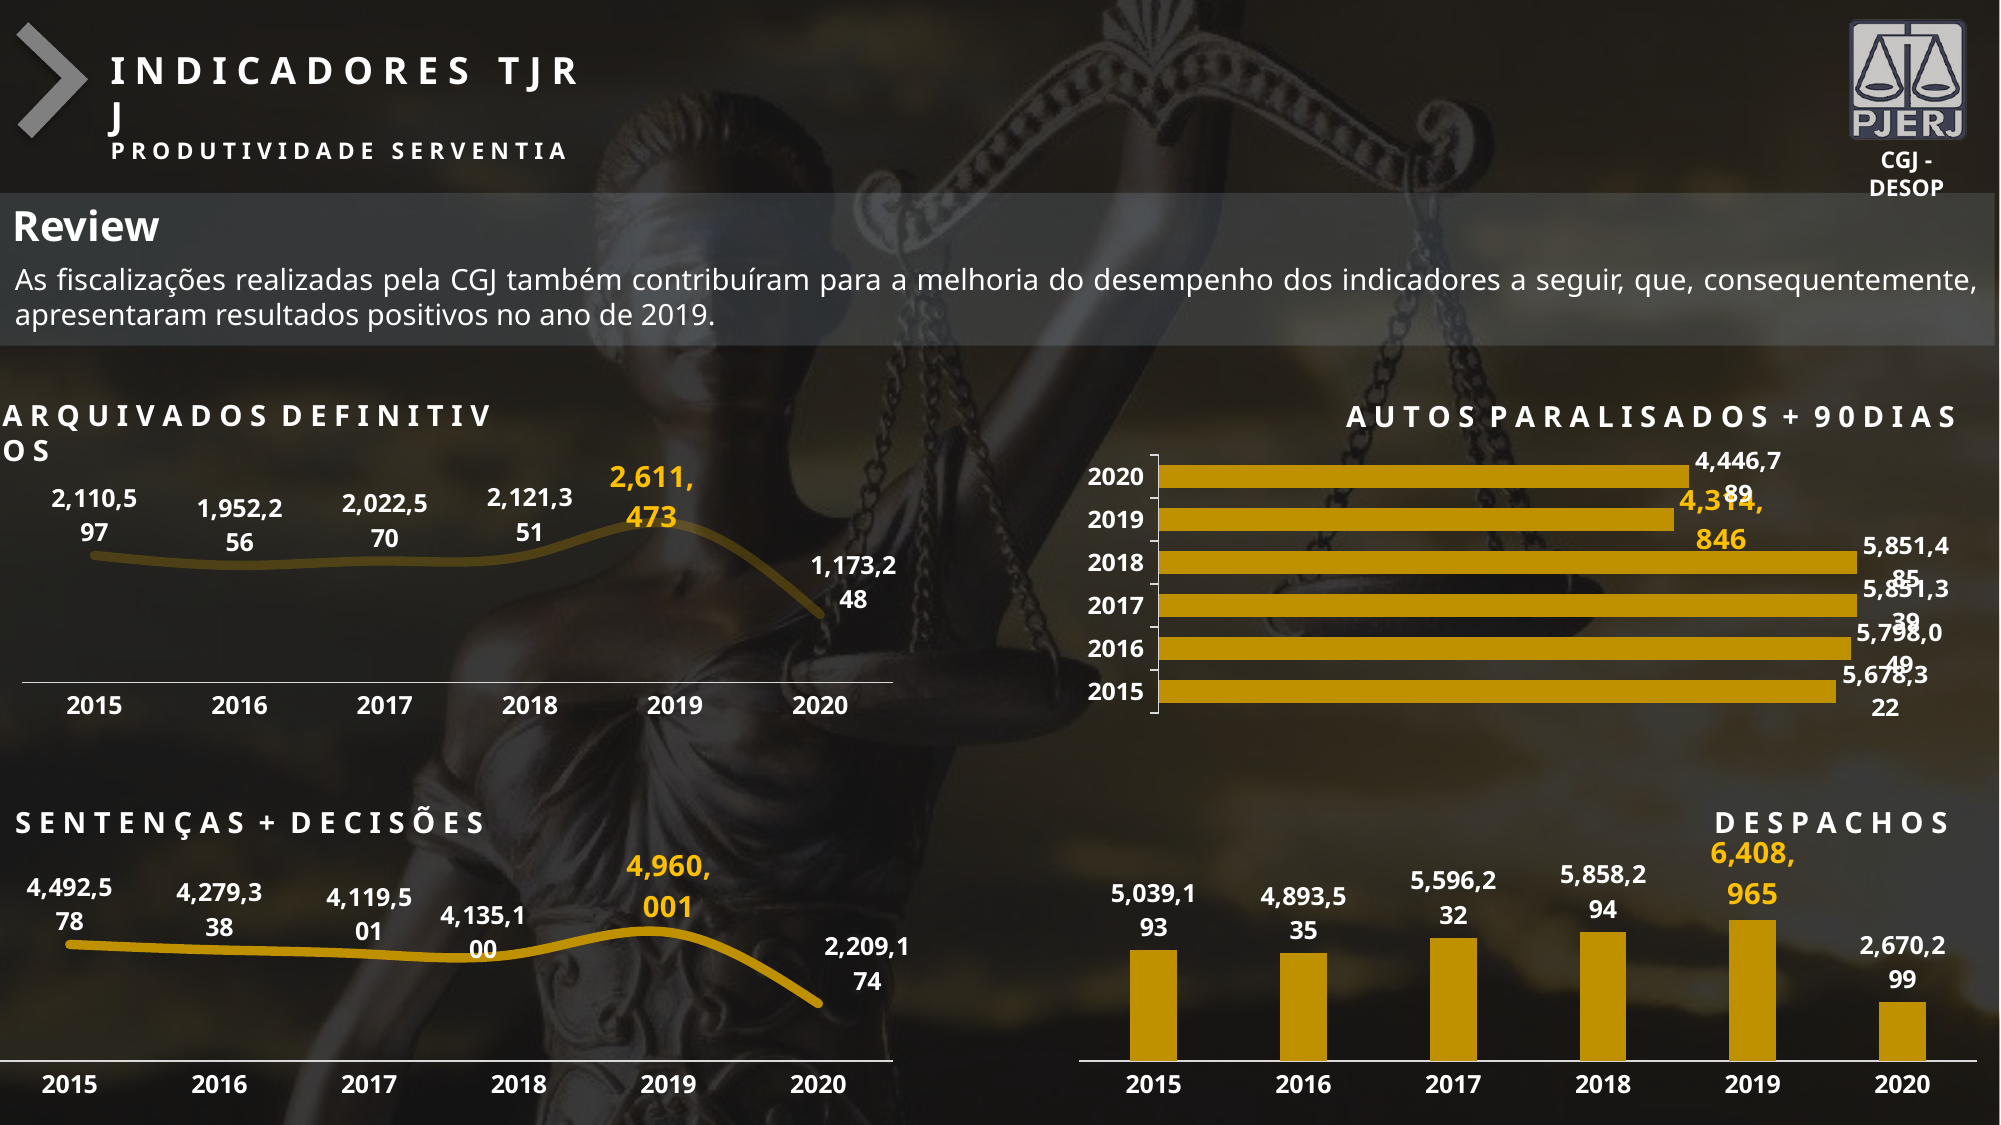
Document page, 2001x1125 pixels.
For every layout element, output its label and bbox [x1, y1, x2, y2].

picture [0, 0, 2000, 1125]
chart [1068, 443, 2000, 725]
text_box [1787, 0, 2000, 182]
chart [0, 822, 917, 1103]
chart [1056, 822, 2000, 1103]
chart [0, 443, 944, 725]
